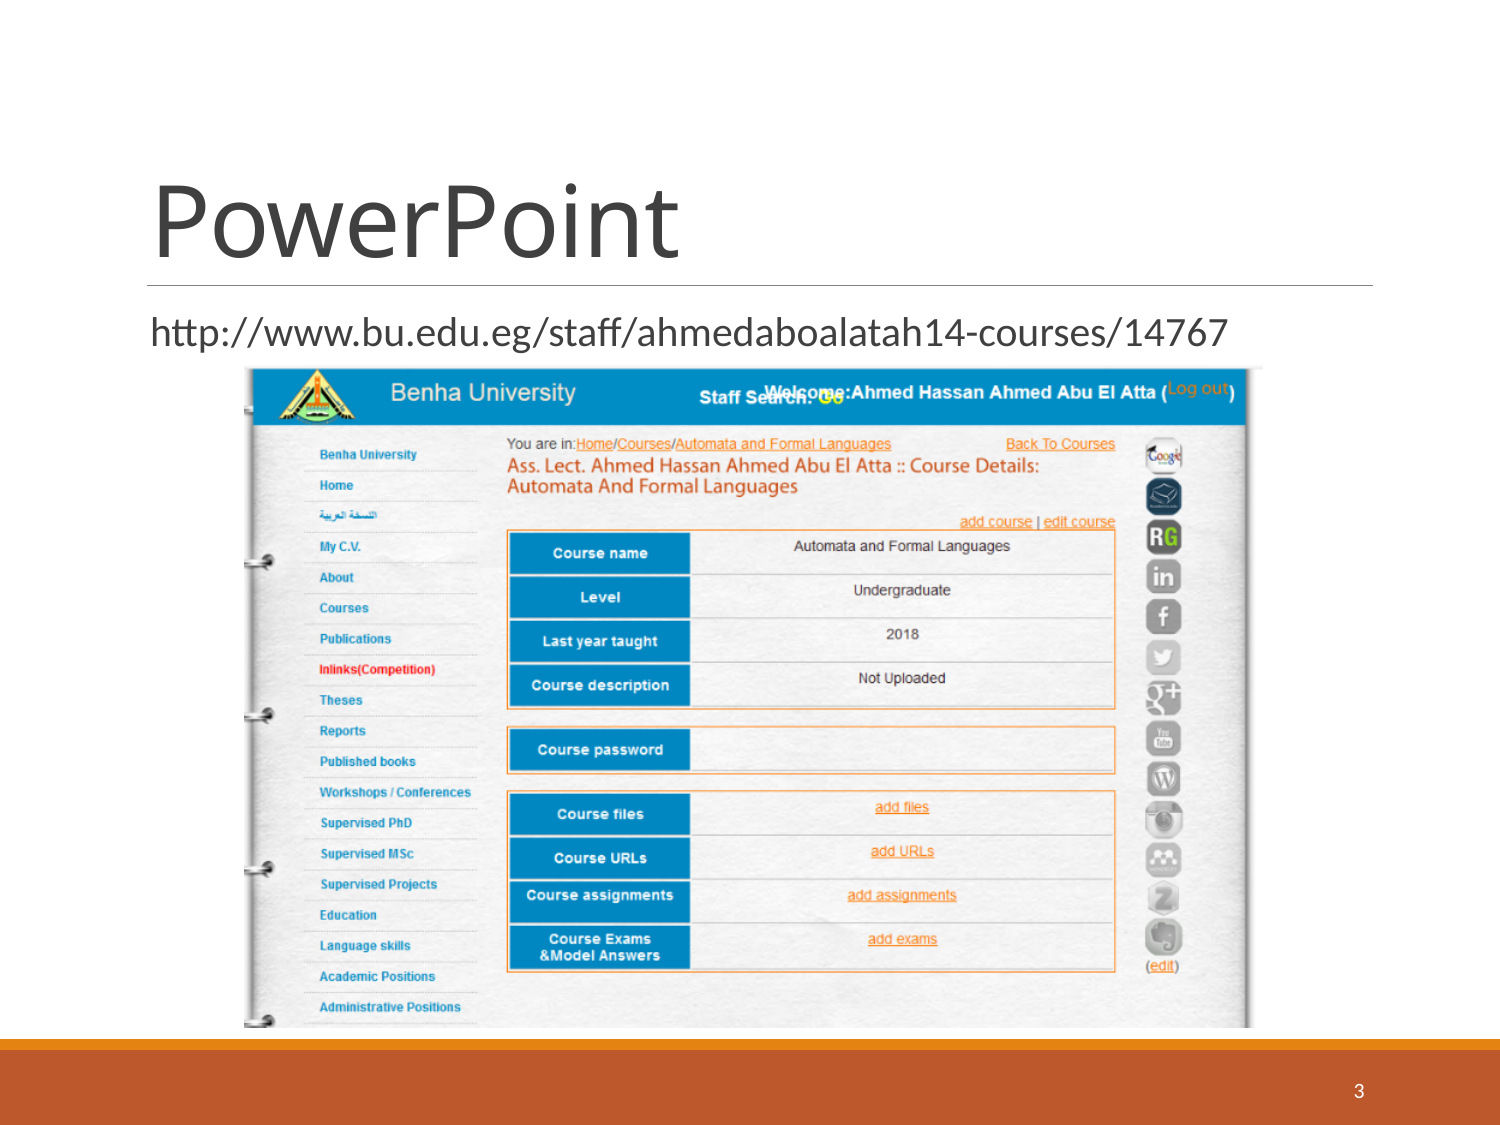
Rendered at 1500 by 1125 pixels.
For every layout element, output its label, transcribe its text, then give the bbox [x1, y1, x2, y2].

slide_number 3 [1218, 1059, 1380, 1120]
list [243, 364, 1264, 1028]
list http://www.bu.edu.eg/staff/ahmedaboalatah14-courses/14767 [135, 302, 1373, 428]
title PowerPoint [135, 47, 1373, 285]
